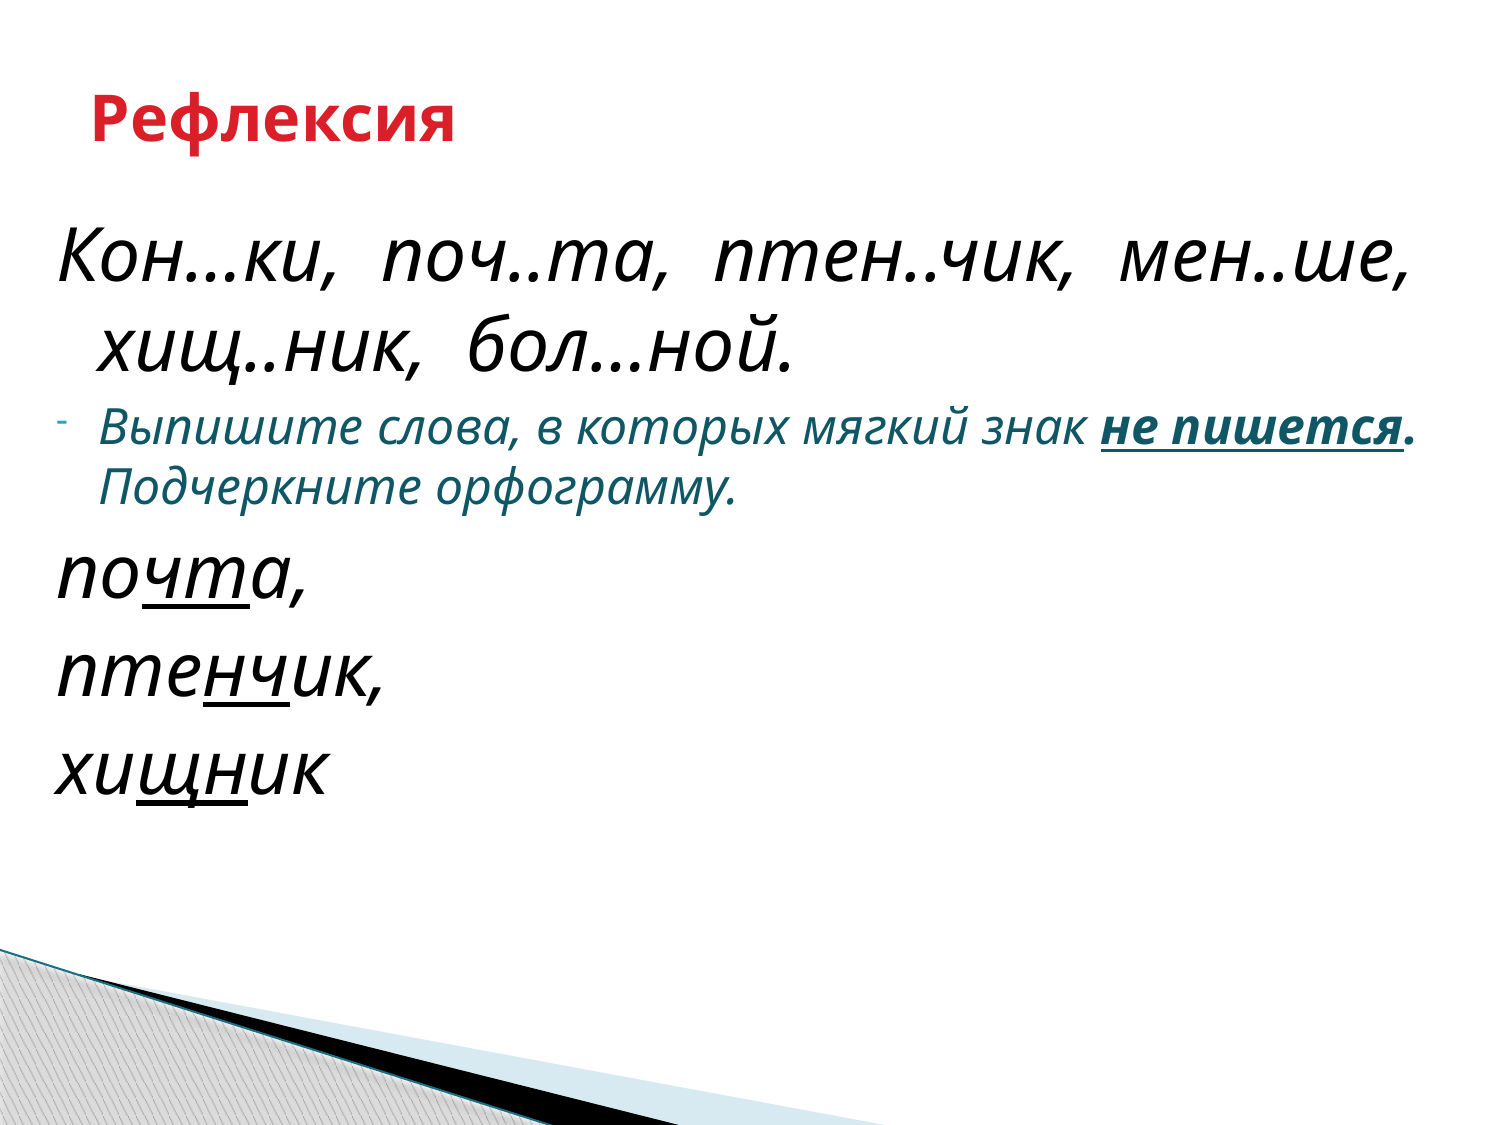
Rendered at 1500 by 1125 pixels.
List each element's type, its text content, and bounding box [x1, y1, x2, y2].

list Кон…ки, поч..та, птен..чик, мен..ше, хищ..ник, бол…ной. Выпишите слова, в которых мягкий знак не пишется. Подчеркните орфограмму. почта, птенчик, хищник [23, 199, 1477, 986]
title Рефлексия [75, 0, 1425, 176]
